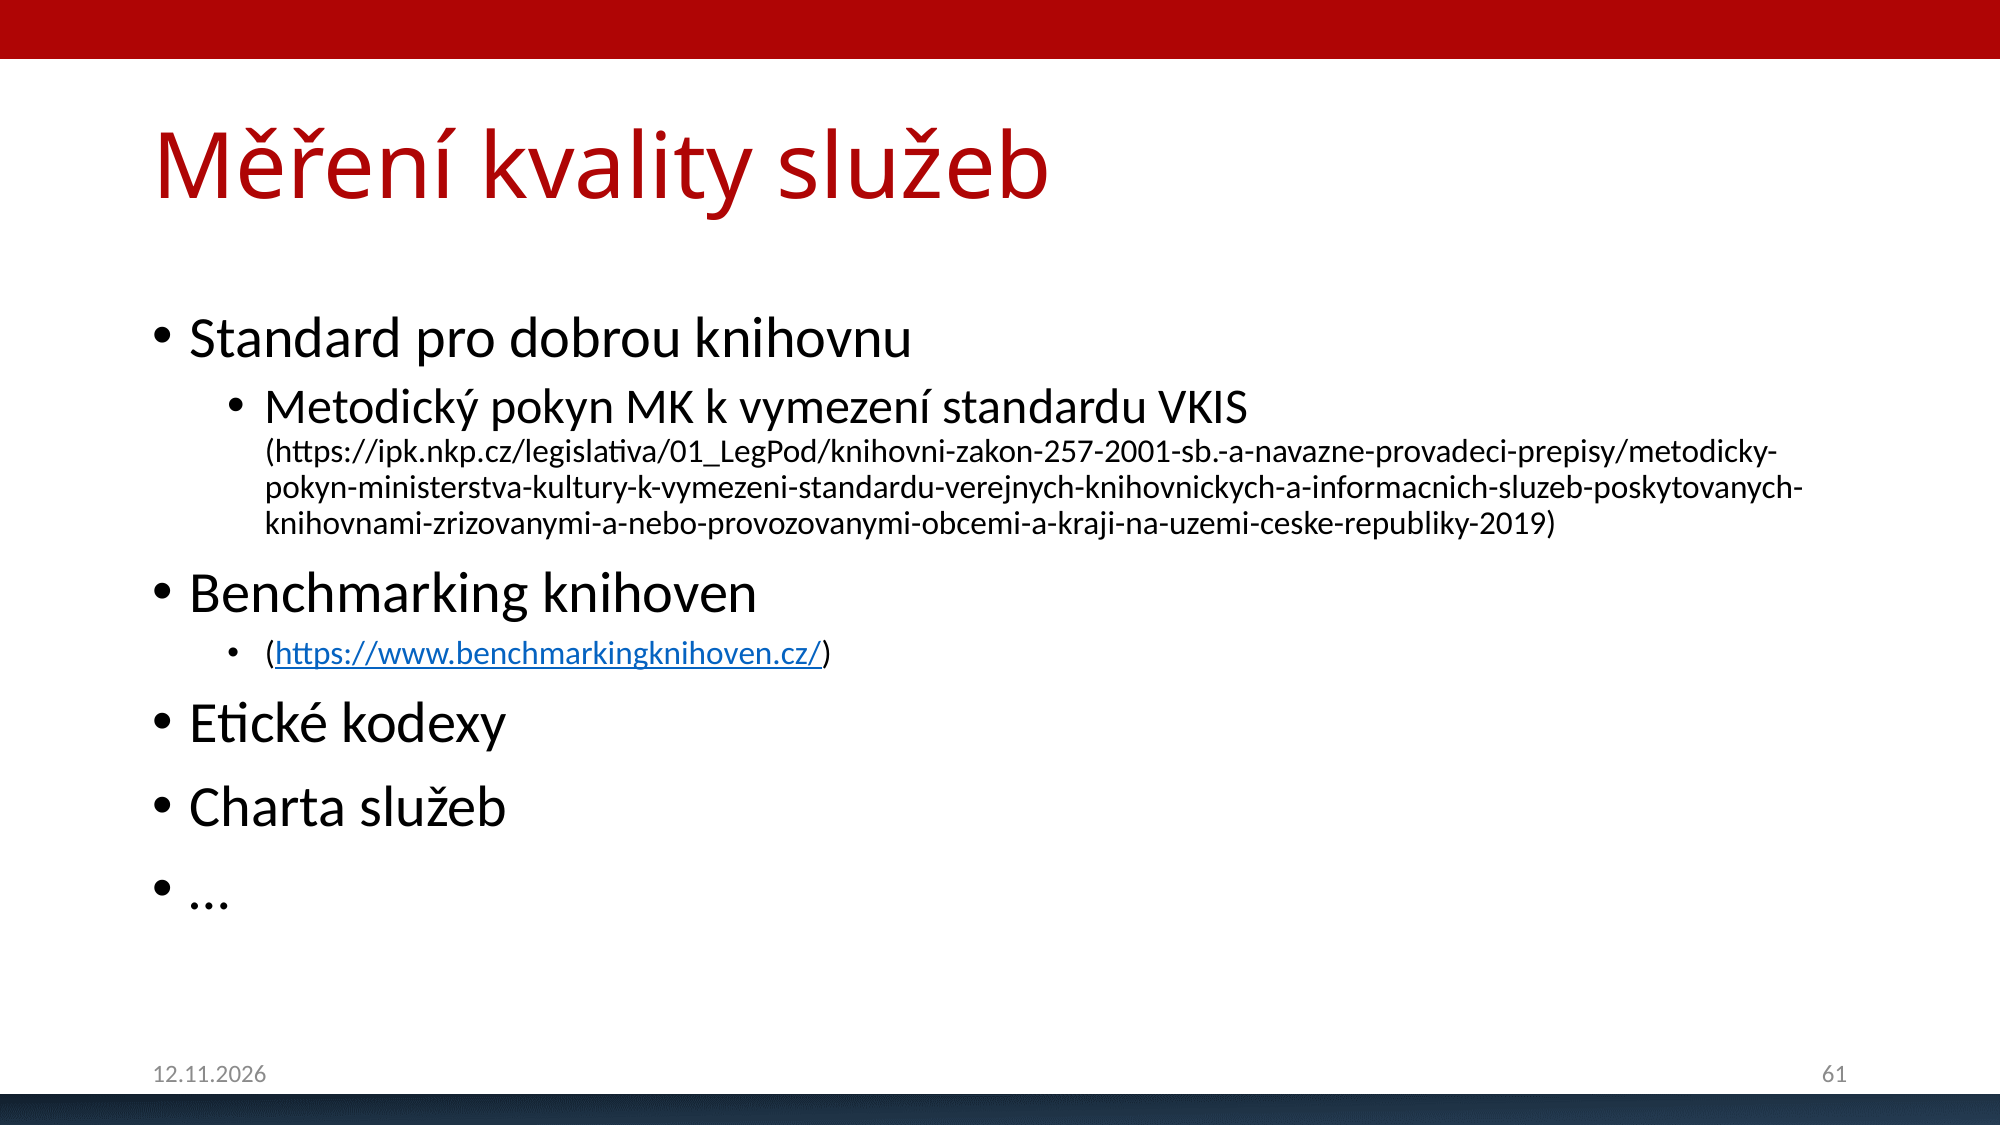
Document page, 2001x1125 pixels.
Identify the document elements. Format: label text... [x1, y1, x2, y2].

picture [0, 0, 2000, 59]
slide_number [137, 1042, 588, 1094]
slide_number 61 [1412, 1042, 1863, 1094]
picture [0, 1094, 2000, 1125]
title Měření kvality služeb [137, 59, 1863, 278]
list Standard pro dobrou knihovnu Metodický pokyn MK k vymezení standardu VKIS (https://ipk.nkp.cz/legislativa/01_LegPod/knihovni-zakon-257-2001-sb.-a-navazne-provadeci-prepisy/metodicky-pokyn-ministerstva-kultury-k-vymezeni-standardu-verejnych-knihovnickych-a-informacnich-sluzeb-poskytovanych-knihovnami-zrizovanymi-a-nebo-provozovanymi-obcemi-a-kraji-na-uzemi-ceske-republiky-2019) Benchmarking knihoven (https://www.benchmarkingknihoven.cz/) Etické kodexy Charta služeb … [137, 299, 1881, 1014]
